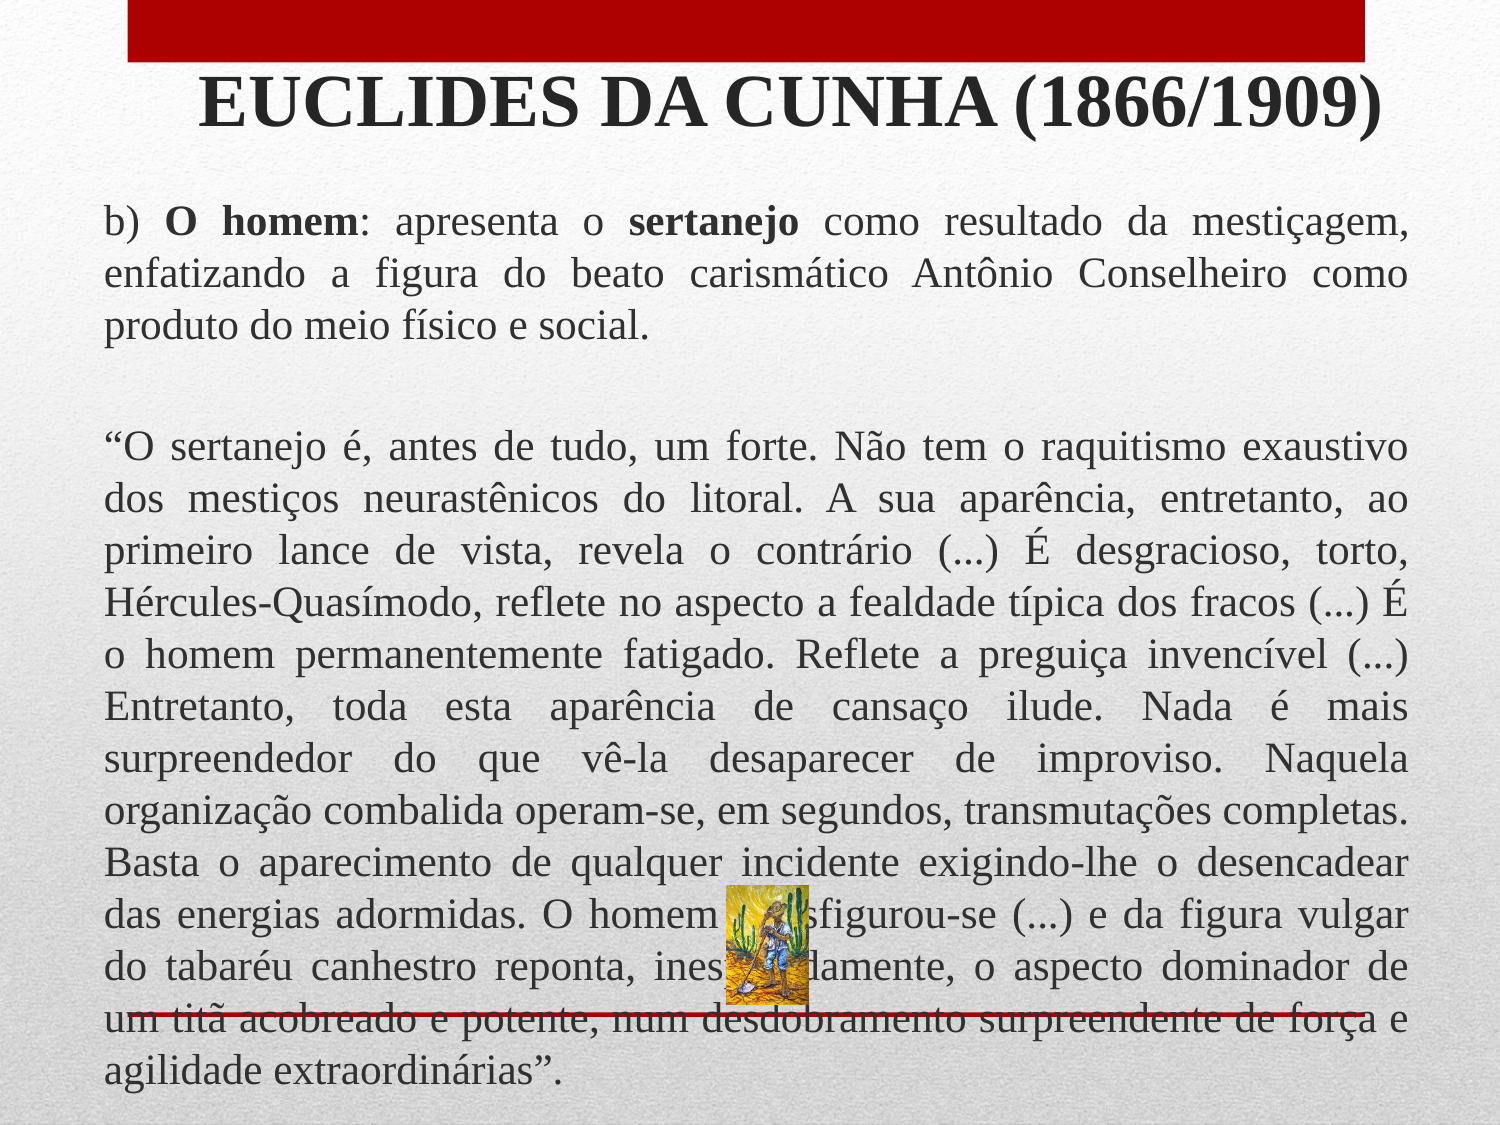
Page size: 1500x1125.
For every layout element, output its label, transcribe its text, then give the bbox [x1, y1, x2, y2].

title EUCLIDES DA CUNHA (1866/1909) [171, 42, 1412, 149]
picture [725, 884, 810, 1005]
list b) O homem: apresenta o sertanejo como resultado da mestiçagem, enfatizando a figura do beato carismático Antônio Conselheiro como produto do meio físico e social. “O sertanejo é, antes de tudo, um forte. Não tem o raquitismo exaustivo dos mestiços neurastênicos do litoral. A sua aparência, entretanto, ao primeiro lance de vista, revela o contrário (...) É desgracioso, torto, Hércules-Quasímodo, reflete no aspecto a fealdade típica dos fracos (...) É o homem permanentemente fatigado. Reflete a preguiça invencível (...) Entretanto, toda esta aparência de cansaço ilude. Nada é mais surpreendedor do que vê-la desaparecer de improviso. Naquela organização combalida operam-se, em segundos, transmutações completas. Basta o aparecimento de qualquer incidente exigindo-lhe o desencadear das energias adormidas. O homem transfigurou-se (...) e da figura vulgar do tabaréu canhestro reponta, inesperadamente, o aspecto dominador de um titã acobreado e potente, num desdobramento surpreendente de força e agilidade extraordinárias”. [75, 184, 1425, 1107]
